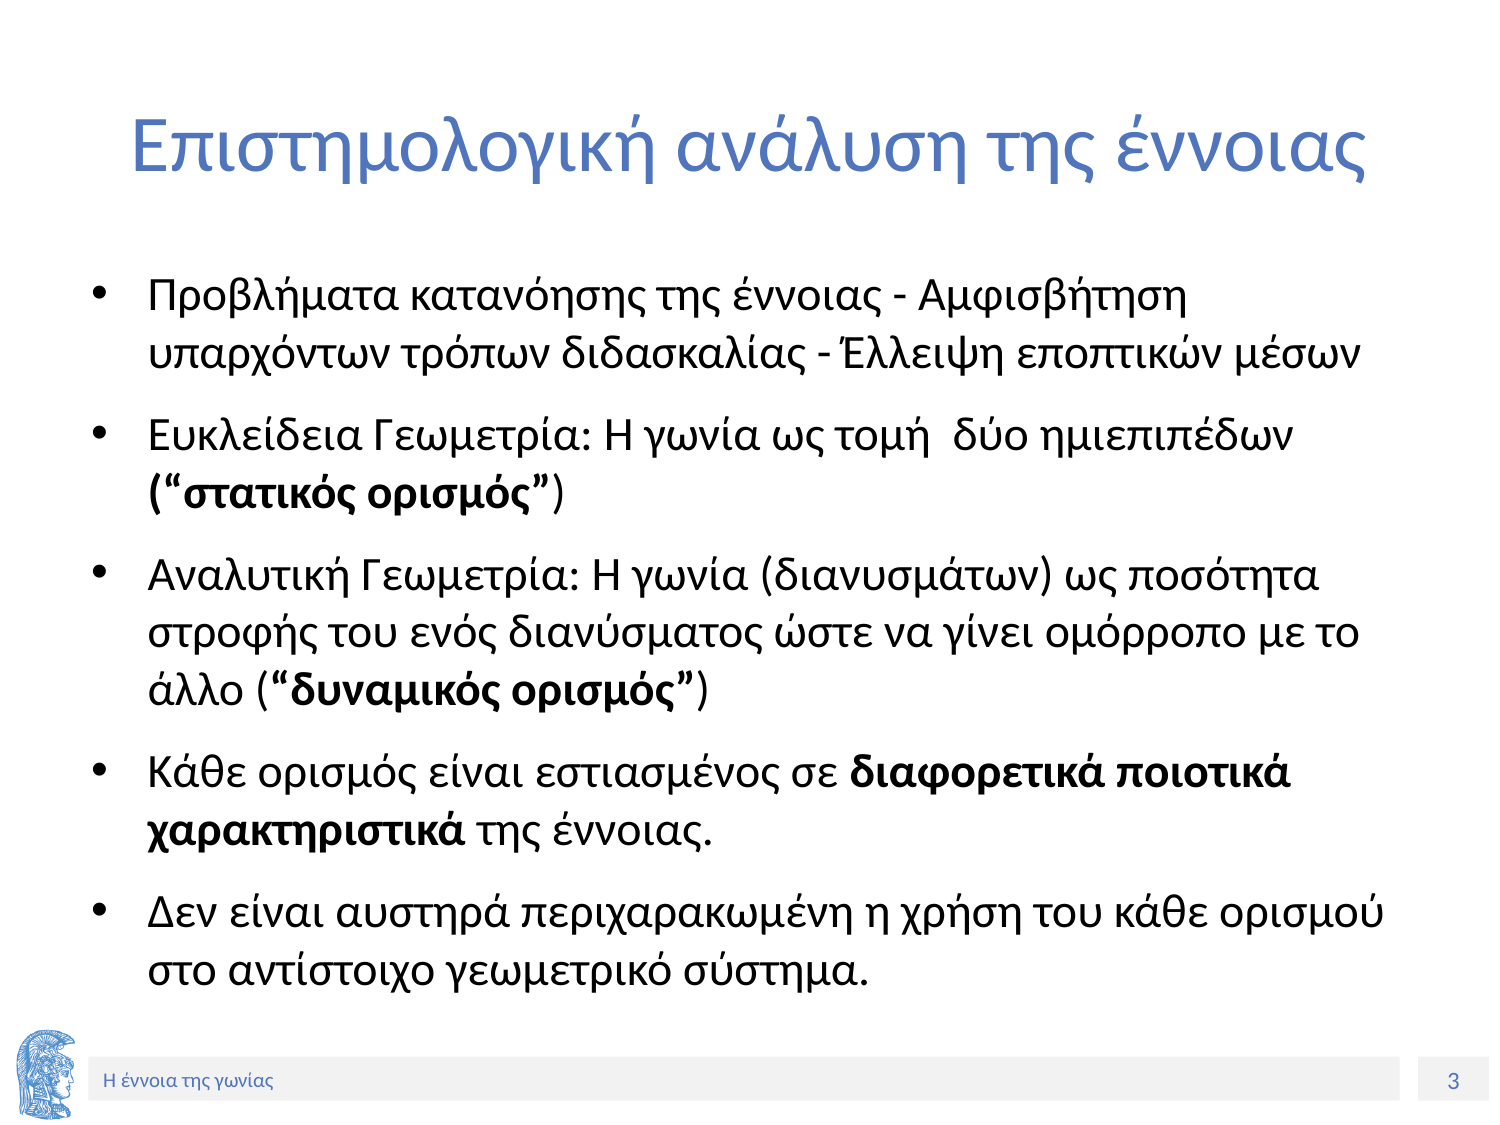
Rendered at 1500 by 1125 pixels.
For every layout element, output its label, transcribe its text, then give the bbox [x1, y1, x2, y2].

title Επιστημολογική ανάλυση της έννοιας [75, 45, 1425, 233]
list Προβλήματα κατανόησης της έννοιας - Αμφισβήτηση υπαρχόντων τρόπων διδασκαλίας - Έλλειψη εποπτικών μέσων Ευκλείδεια Γεωμετρία: Η γωνία ως τομή δύο ημιεπιπέδων (“στατικός ορισμός”) Αναλυτική Γεωμετρία: Η γωνία (διανυσμάτων) ως ποσότητα στροφής του ενός διανύσματος ώστε να γίνει ομόρροπο με το άλλο (“δυναμικός ορισμός”) Κάθε ορισμός είναι εστιασμένος σε διαφορετικά ποιοτικά χαρακτηριστικά της έννοιας. Δεν είναι αυστηρά περιχαρακωμένη η χρήση του κάθε ορισμού στο αντίστοιχο γεωμετρικό σύστημα. [76, 255, 1427, 998]
picture [9, 1026, 81, 1120]
